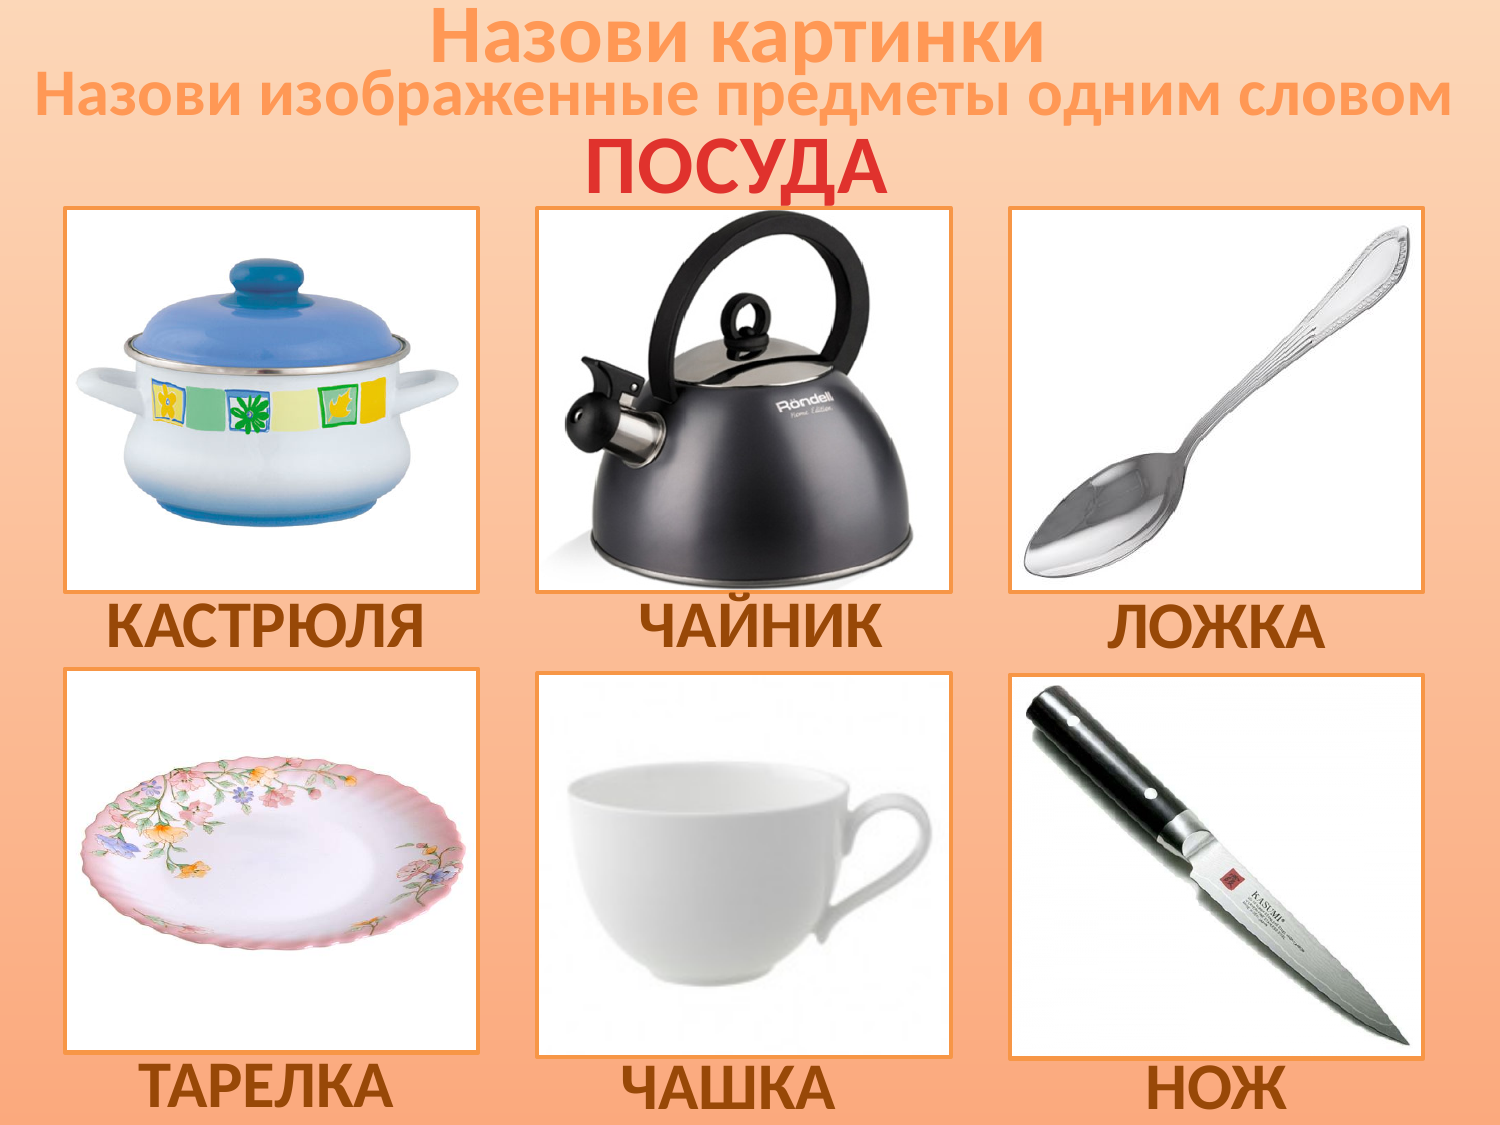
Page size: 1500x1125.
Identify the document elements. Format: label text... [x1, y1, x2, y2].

text_box КАСТРЮЛЯ [91, 572, 442, 668]
text_box Назови изображенные предметы одним словом [7, 39, 1482, 138]
text_box ТАРЕЛКА [123, 1033, 410, 1125]
text_box ЧАЙНИК [623, 572, 899, 668]
text_box [535, 671, 953, 1059]
text_box ПОСУДА [490, 102, 983, 218]
text_box [63, 667, 480, 1055]
text_box НОЖ [1130, 1034, 1303, 1125]
text_box [63, 206, 480, 594]
text_box Назови картинки [414, 0, 1063, 39]
text_box [1008, 206, 1425, 594]
text_box ЛОЖКА [1091, 574, 1342, 670]
text_box [535, 218, 953, 594]
text_box [1008, 673, 1425, 1061]
text_box ЧАШКА [605, 1034, 852, 1125]
text_box [734, 486, 766, 639]
